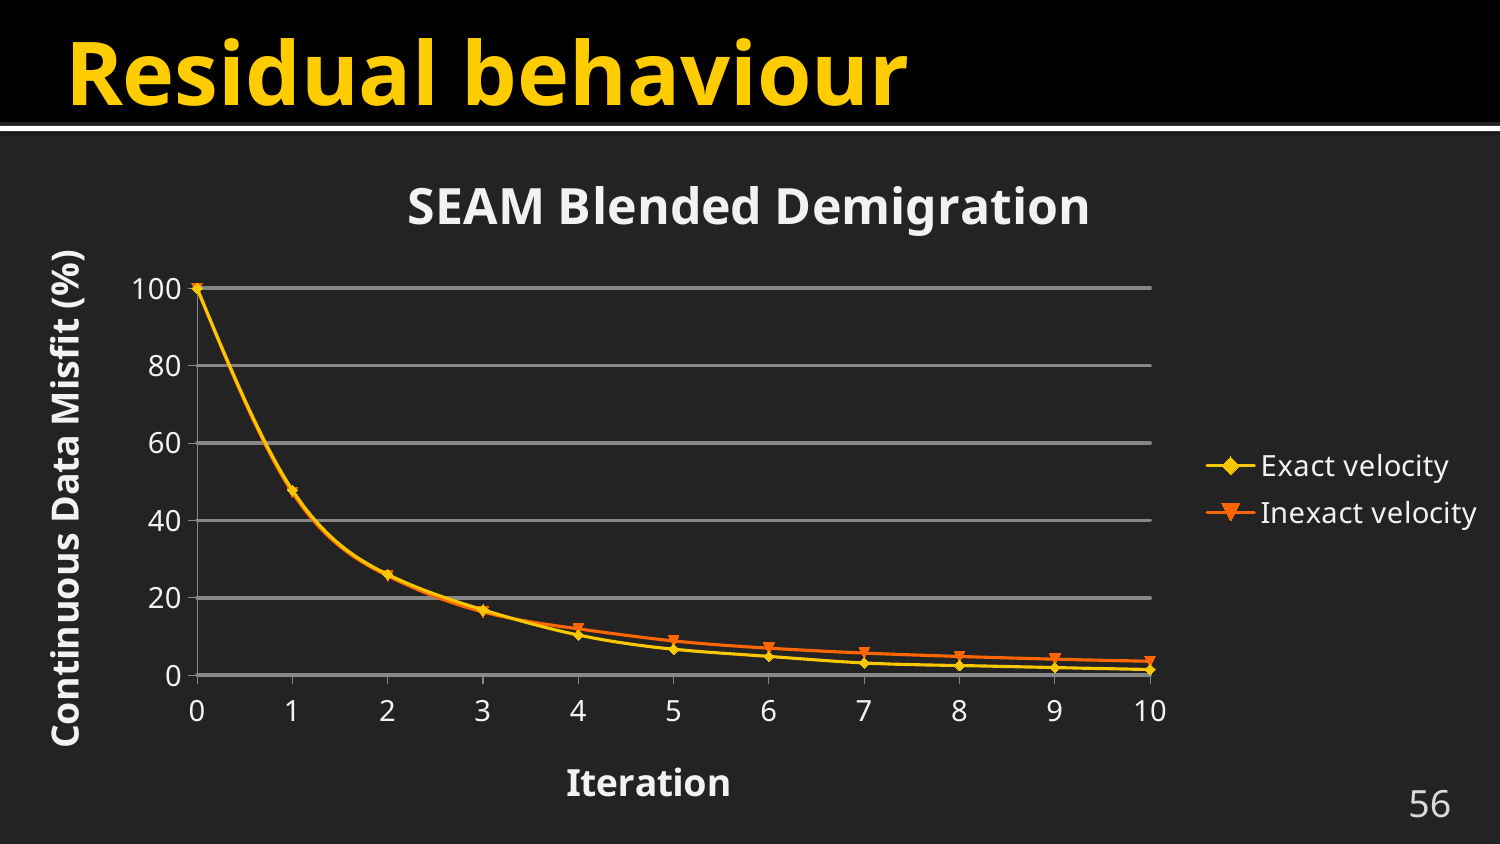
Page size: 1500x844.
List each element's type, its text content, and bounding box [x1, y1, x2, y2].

chart [0, 134, 1500, 844]
title Residual behaviour [50, 9, 1400, 132]
